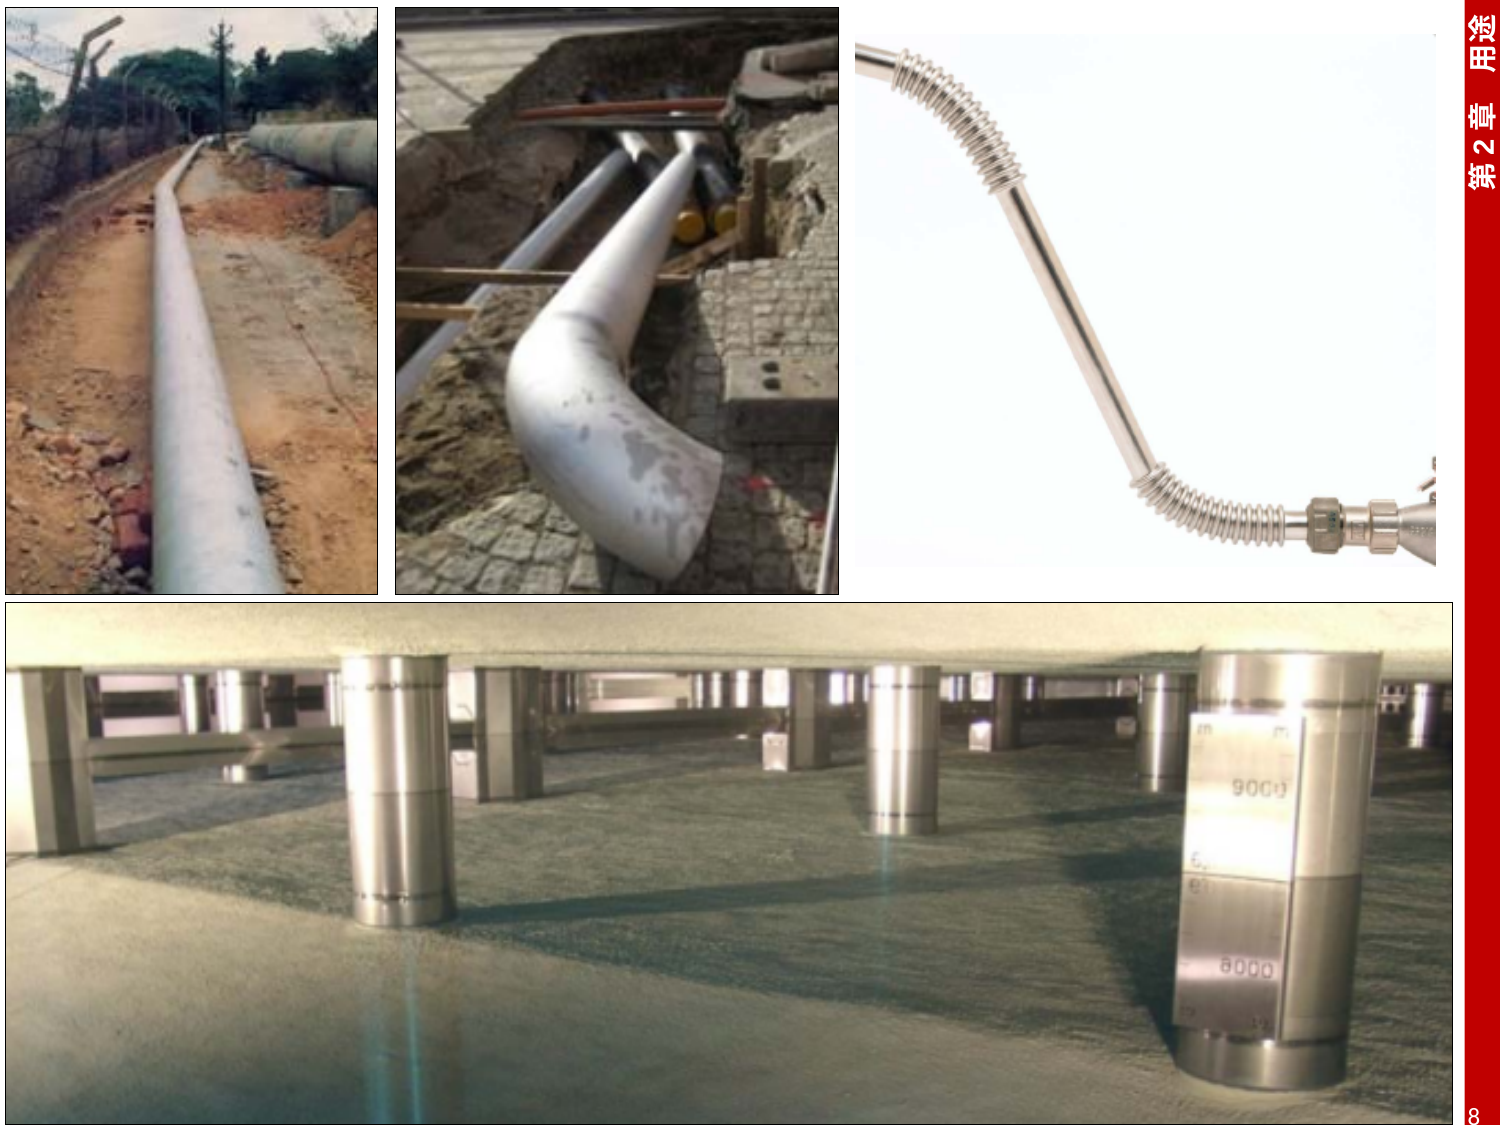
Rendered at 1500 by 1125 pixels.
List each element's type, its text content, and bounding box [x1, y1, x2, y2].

slide_number 8 [1457, 1093, 1500, 1125]
picture [5, 602, 1453, 1125]
picture [395, 6, 839, 595]
picture [855, 34, 1436, 567]
picture [5, 6, 379, 595]
